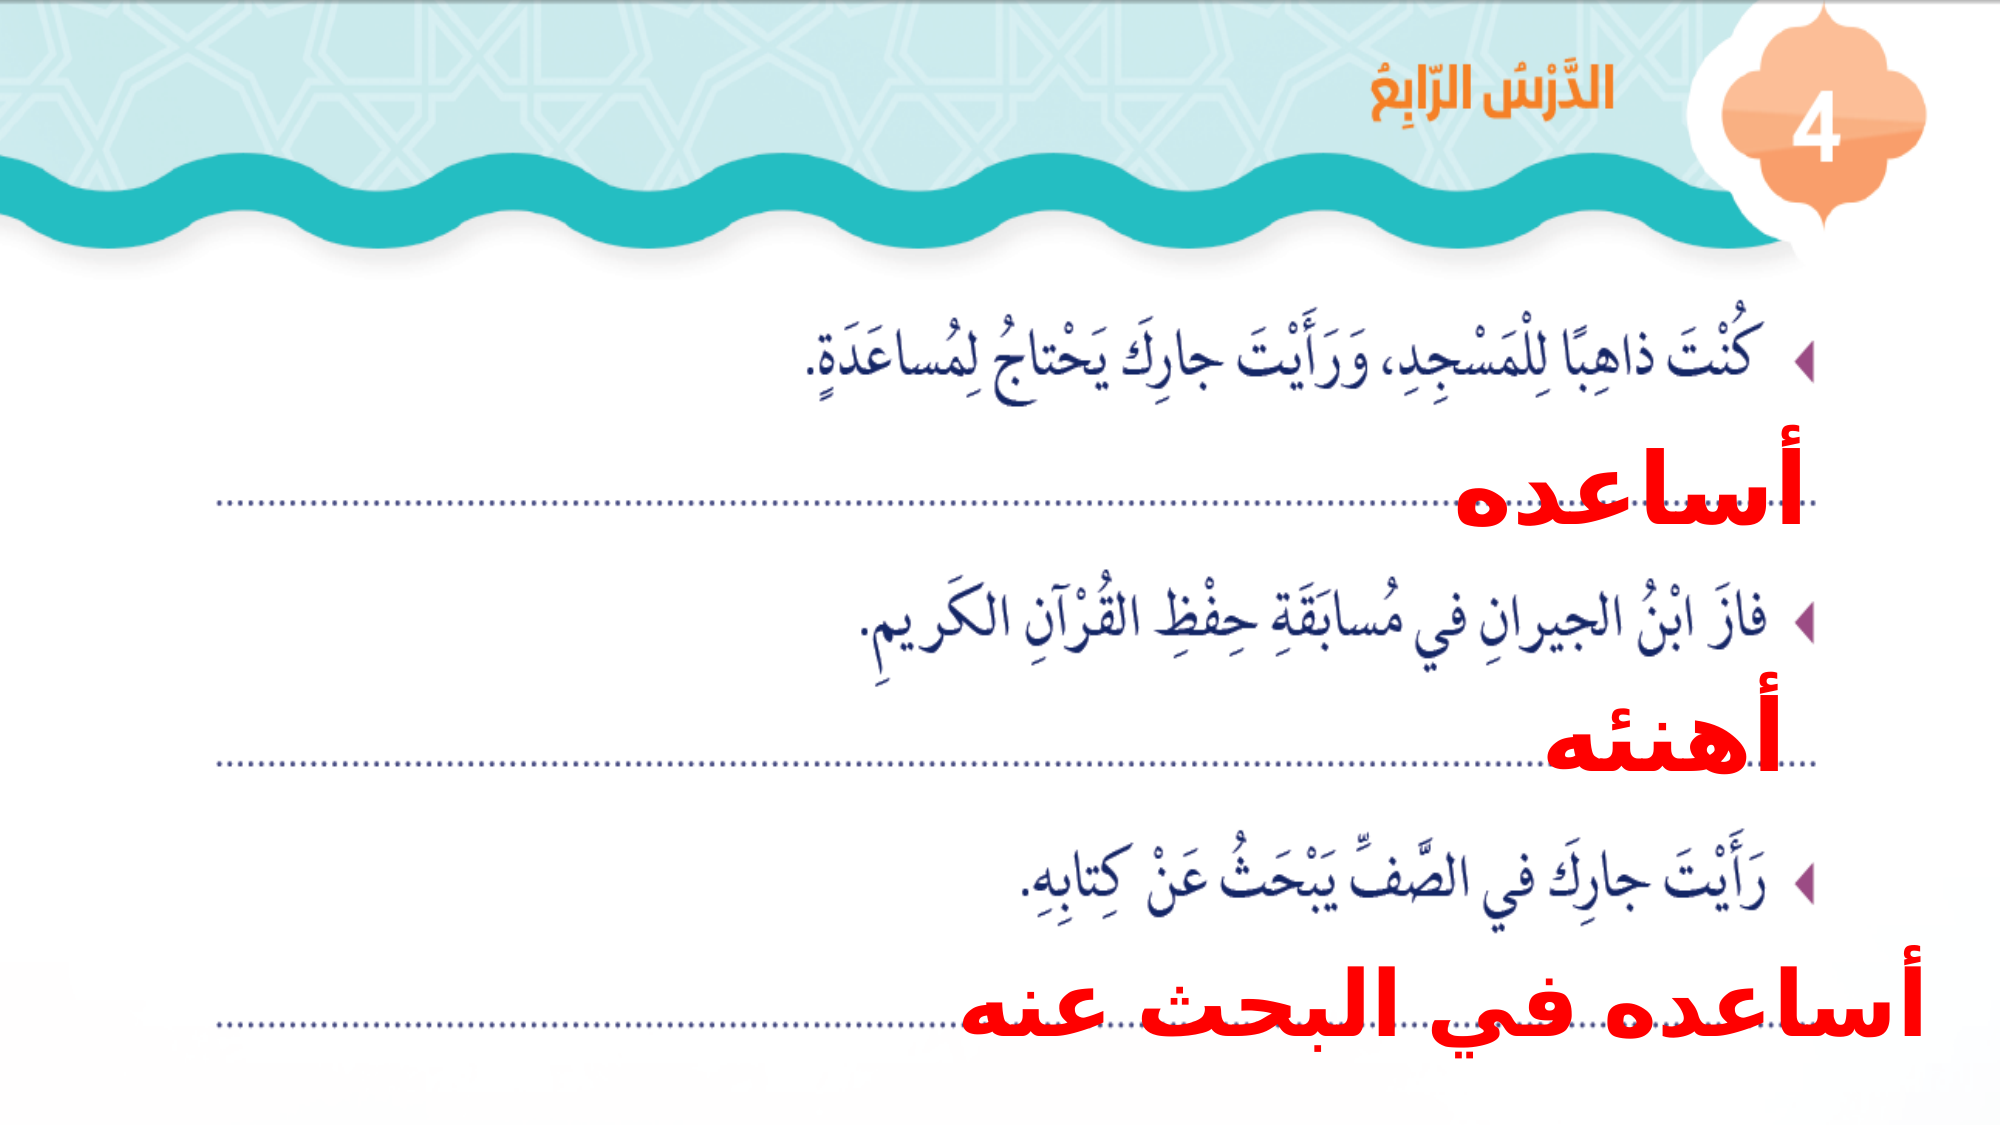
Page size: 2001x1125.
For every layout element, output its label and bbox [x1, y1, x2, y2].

list [0, 0, 2000, 1125]
